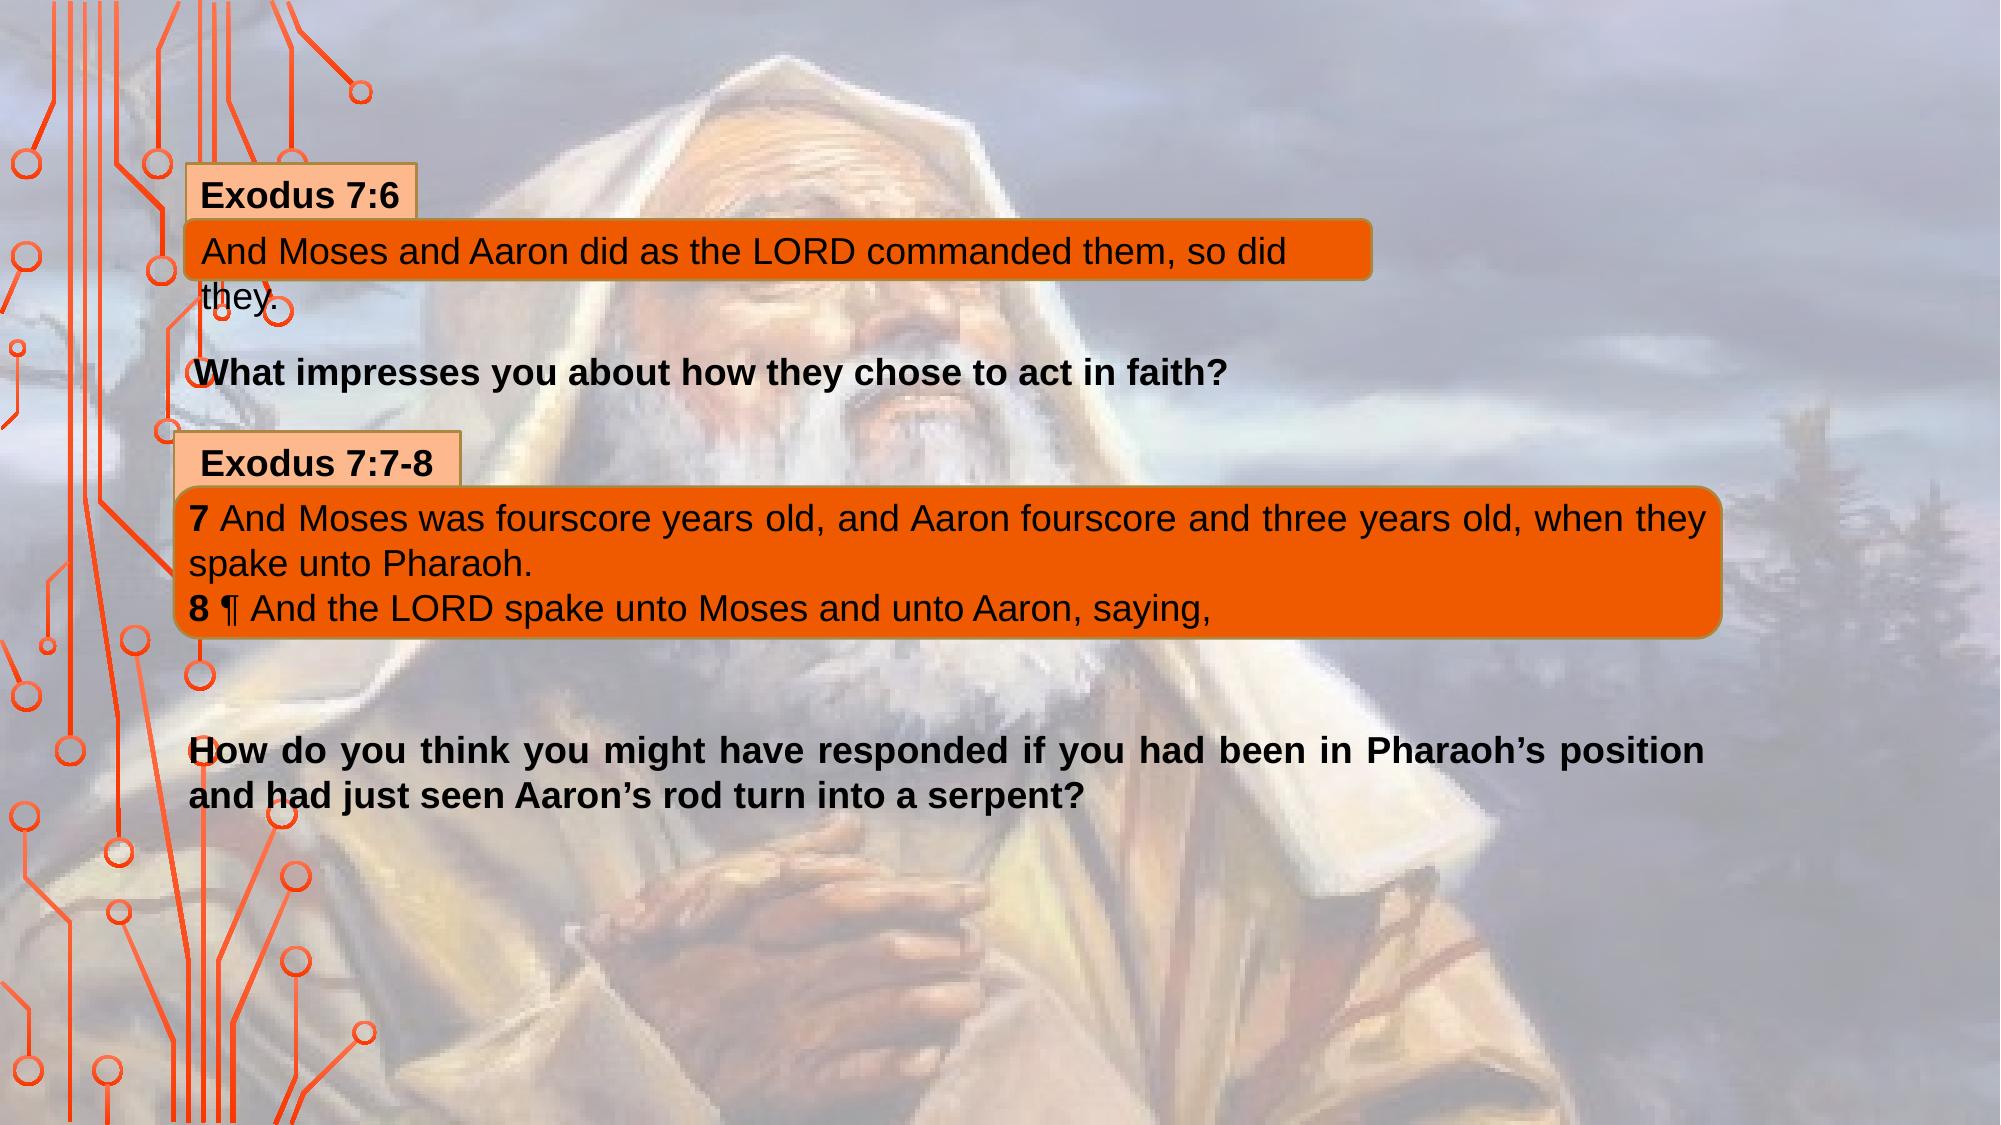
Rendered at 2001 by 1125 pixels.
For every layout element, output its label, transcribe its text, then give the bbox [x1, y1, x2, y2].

text_box 7 And Moses was fourscore years old, and Aaron fourscore and three years old, when they spake unto Pharaoh. 8 ¶ And the Lord spake unto Moses and unto Aaron, saying, [173, 486, 1722, 637]
text_box [182, 222, 186, 278]
text_box [173, 430, 462, 486]
text_box And Moses and Aaron did as the Lord commanded them, so did they. [186, 219, 1384, 325]
text_box How do you think you might have responded if you had been in Pharaoh’s position and had just seen Aaron’s rod turn into a serpent? [173, 718, 1722, 824]
text_box Exodus 7:6 [185, 163, 426, 224]
text_box Exodus 7:7-8 [185, 431, 459, 492]
text_box What impresses you about how they chose to act in faith? [178, 340, 1245, 401]
